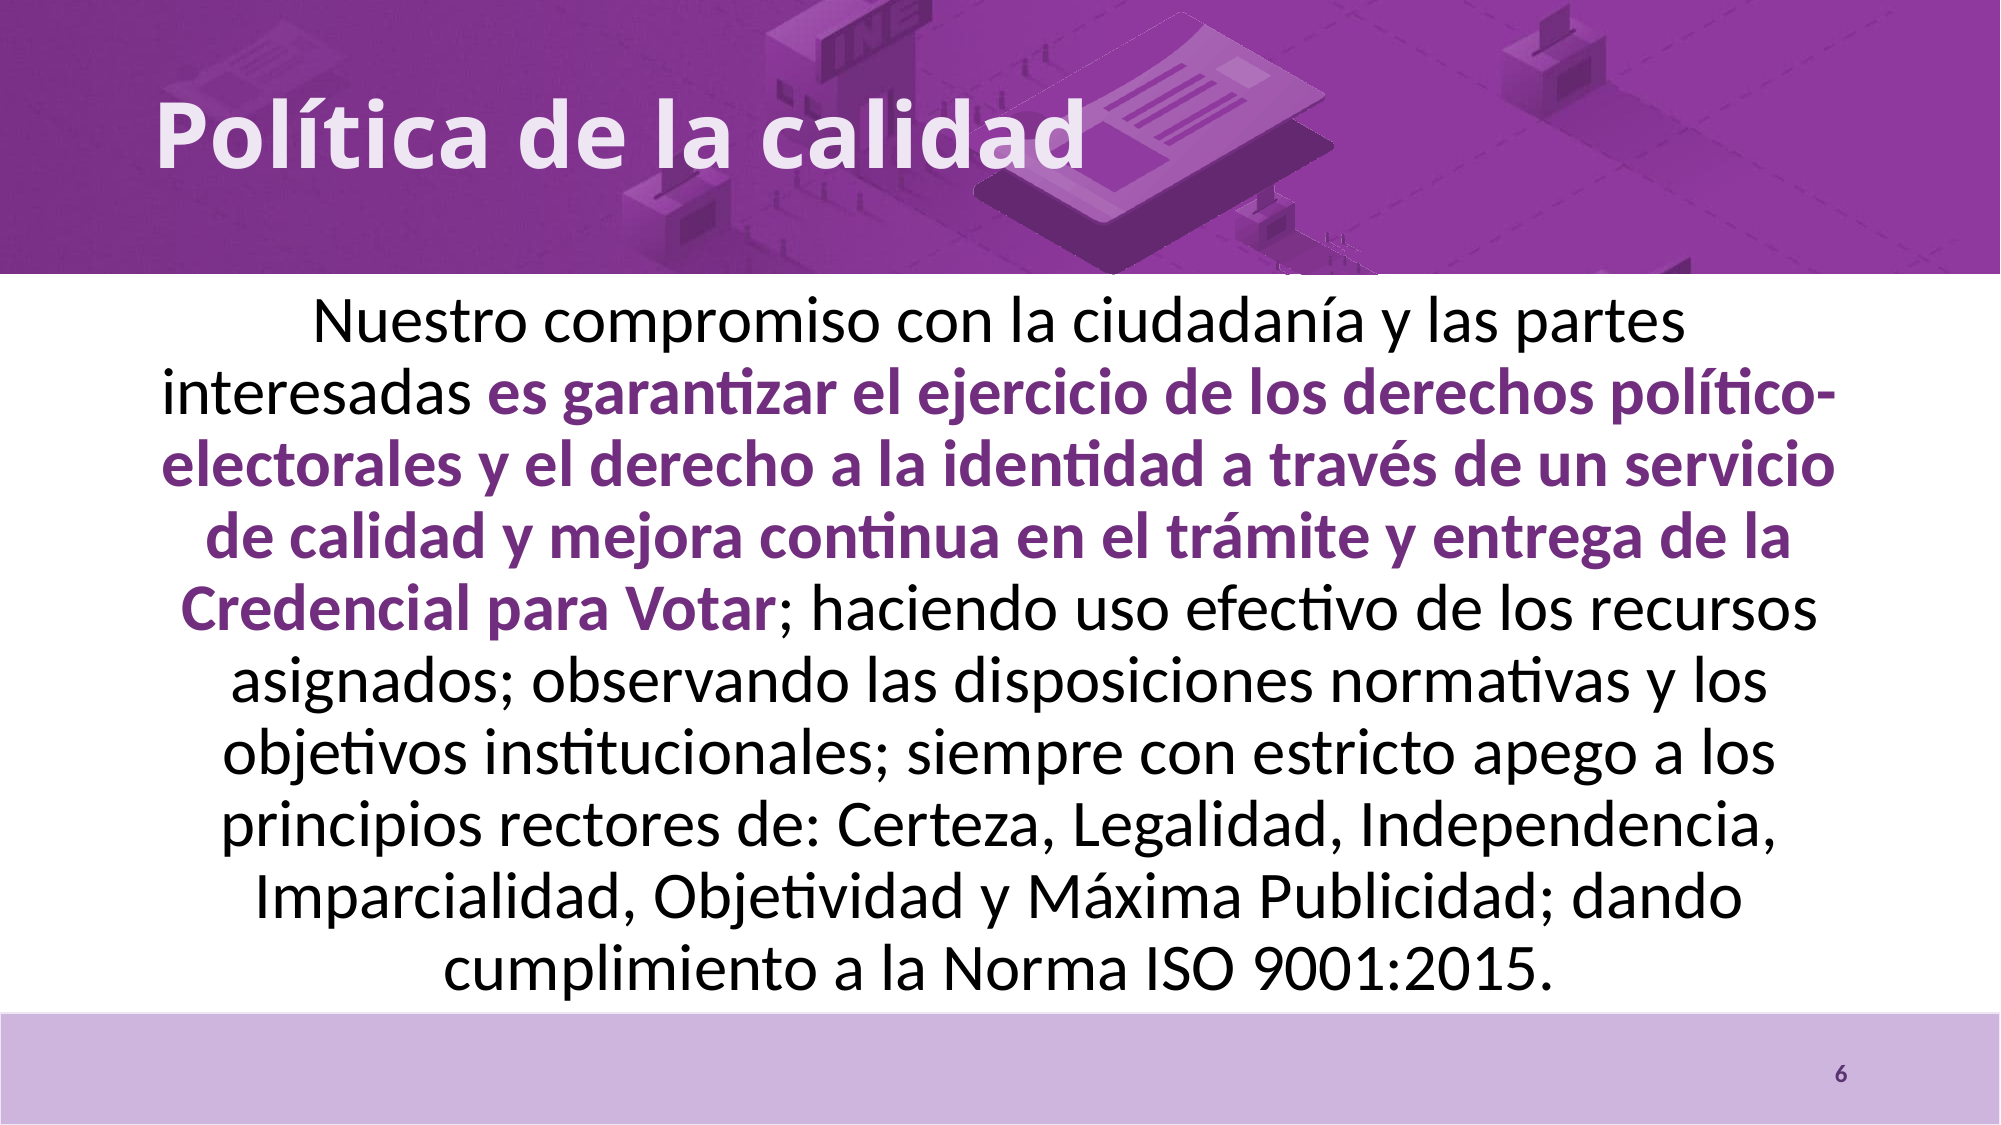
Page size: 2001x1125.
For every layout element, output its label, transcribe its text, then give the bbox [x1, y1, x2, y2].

title Política de la calidad [137, 30, 1863, 248]
slide_number 6 [1412, 1042, 1863, 1103]
list Nuestro compromiso con la ciudadanía y las partes interesadas es garantizar el ejercicio de los derechos político-electorales y el derecho a la identidad a través de un servicio de calidad y mejora continua en el trámite y entrega de la Credencial para Votar; haciendo uso efectivo de los recursos asignados; observando las disposiciones normativas y los objetivos institucionales; siempre con estricto apego a los principios rectores de: Certeza, Legalidad, Independencia, Imparcialidad, Objetividad y Máxima Publicidad; dando cumplimiento a la Norma ISO 9001:2015. [137, 288, 1863, 1002]
picture [0, 0, 2000, 275]
